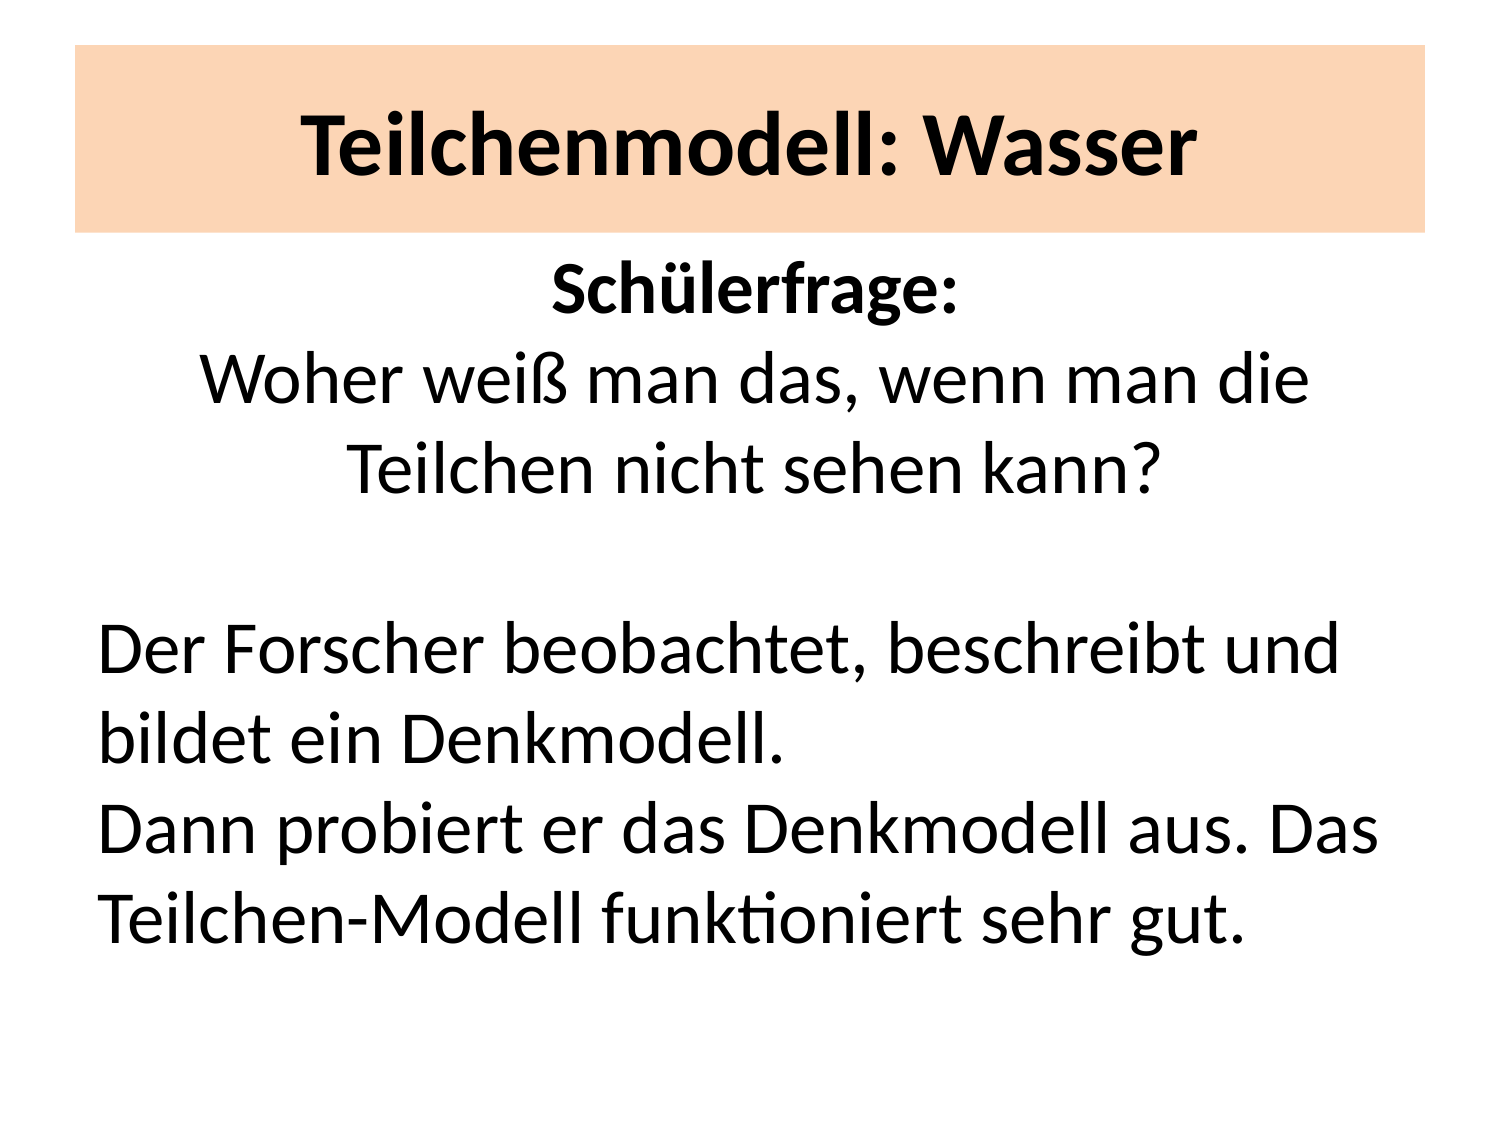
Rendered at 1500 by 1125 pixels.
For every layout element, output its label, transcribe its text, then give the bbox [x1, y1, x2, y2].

text_box Schülerfrage: Woher weiß man das, wenn man die Teilchen nicht sehen kann? Der Forscher beobachtet, beschreibt und bildet ein Denkmodell. Dann probiert er das Denkmodell aus. Das Teilchen-Modell funktioniert sehr gut. [82, 231, 1430, 967]
title Teilchenmodell: Wasser [75, 45, 1425, 233]
